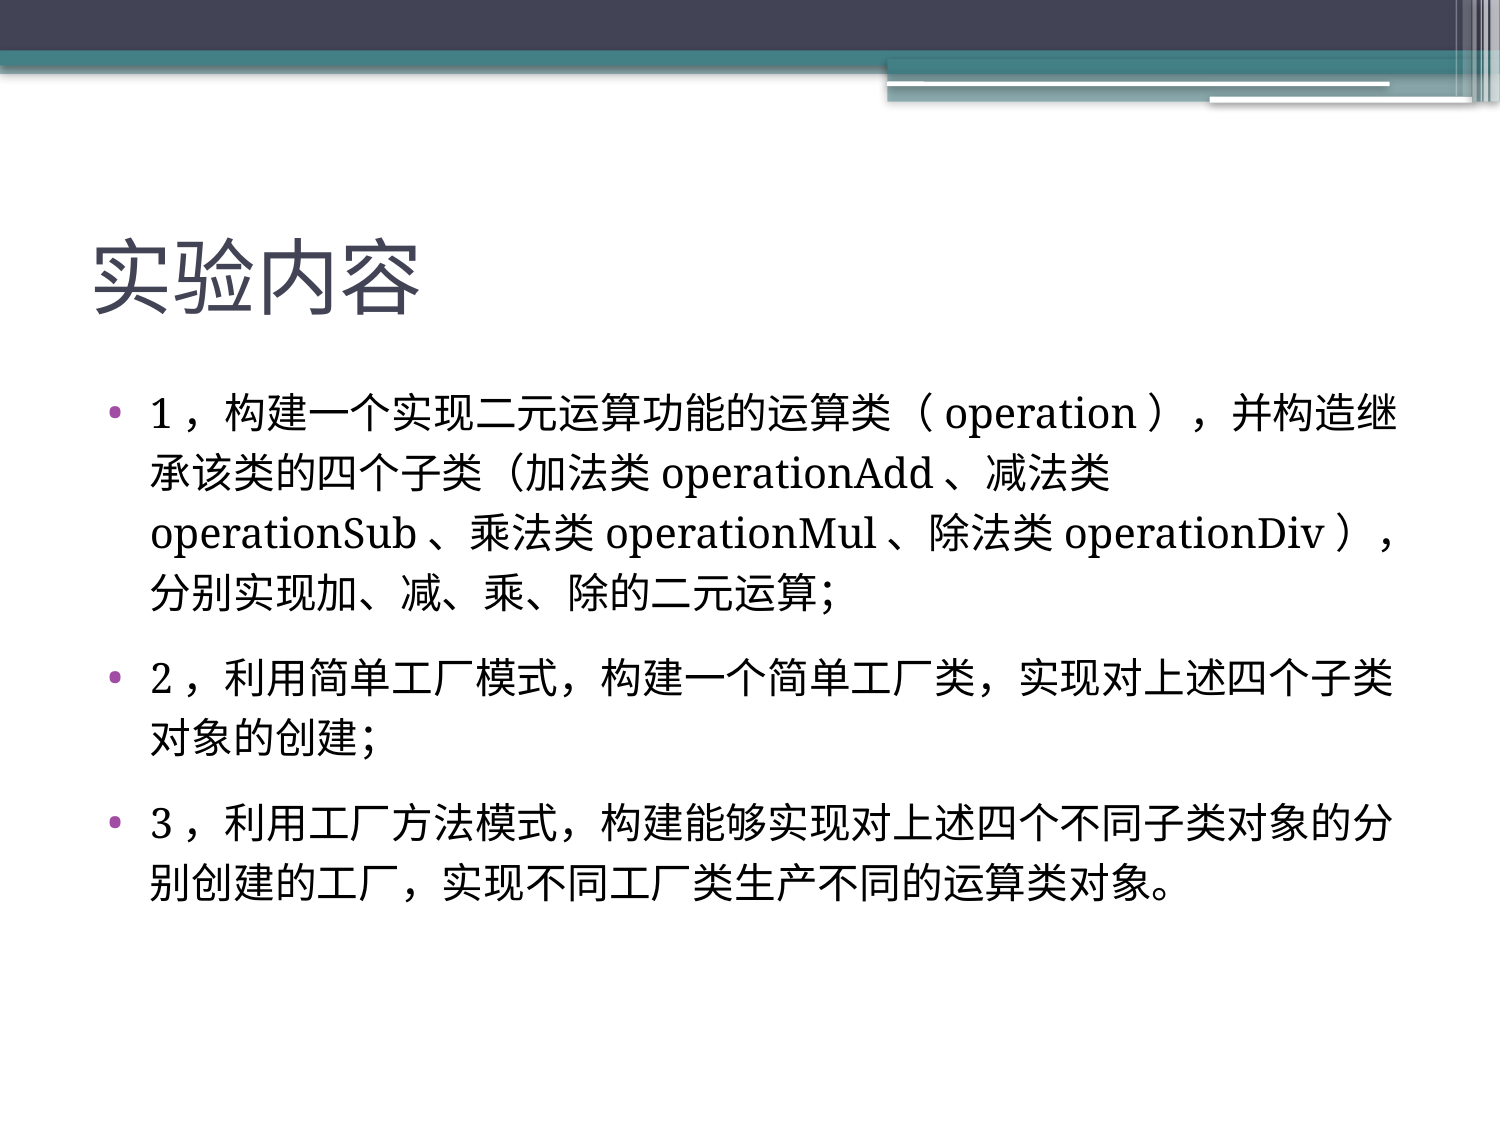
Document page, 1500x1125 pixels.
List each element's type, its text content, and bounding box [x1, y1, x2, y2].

list 1，构建一个实现二元运算功能的运算类（operation），并构造继承该类的四个子类（加法类operationAdd、减法类operationSub、乘法类operationMul、除法类operationDiv），分别实现加、减、乘、除的二元运算； 2，利用简单工厂模式，构建一个简单工厂类，实现对上述四个子类对象的创建； 3，利用工厂方法模式，构建能够实现对上述四个不同子类对象的分别创建的工厂，实现不同工厂类生产不同的运算类对象。 [75, 368, 1425, 965]
title 实验内容 [75, 187, 1425, 363]
